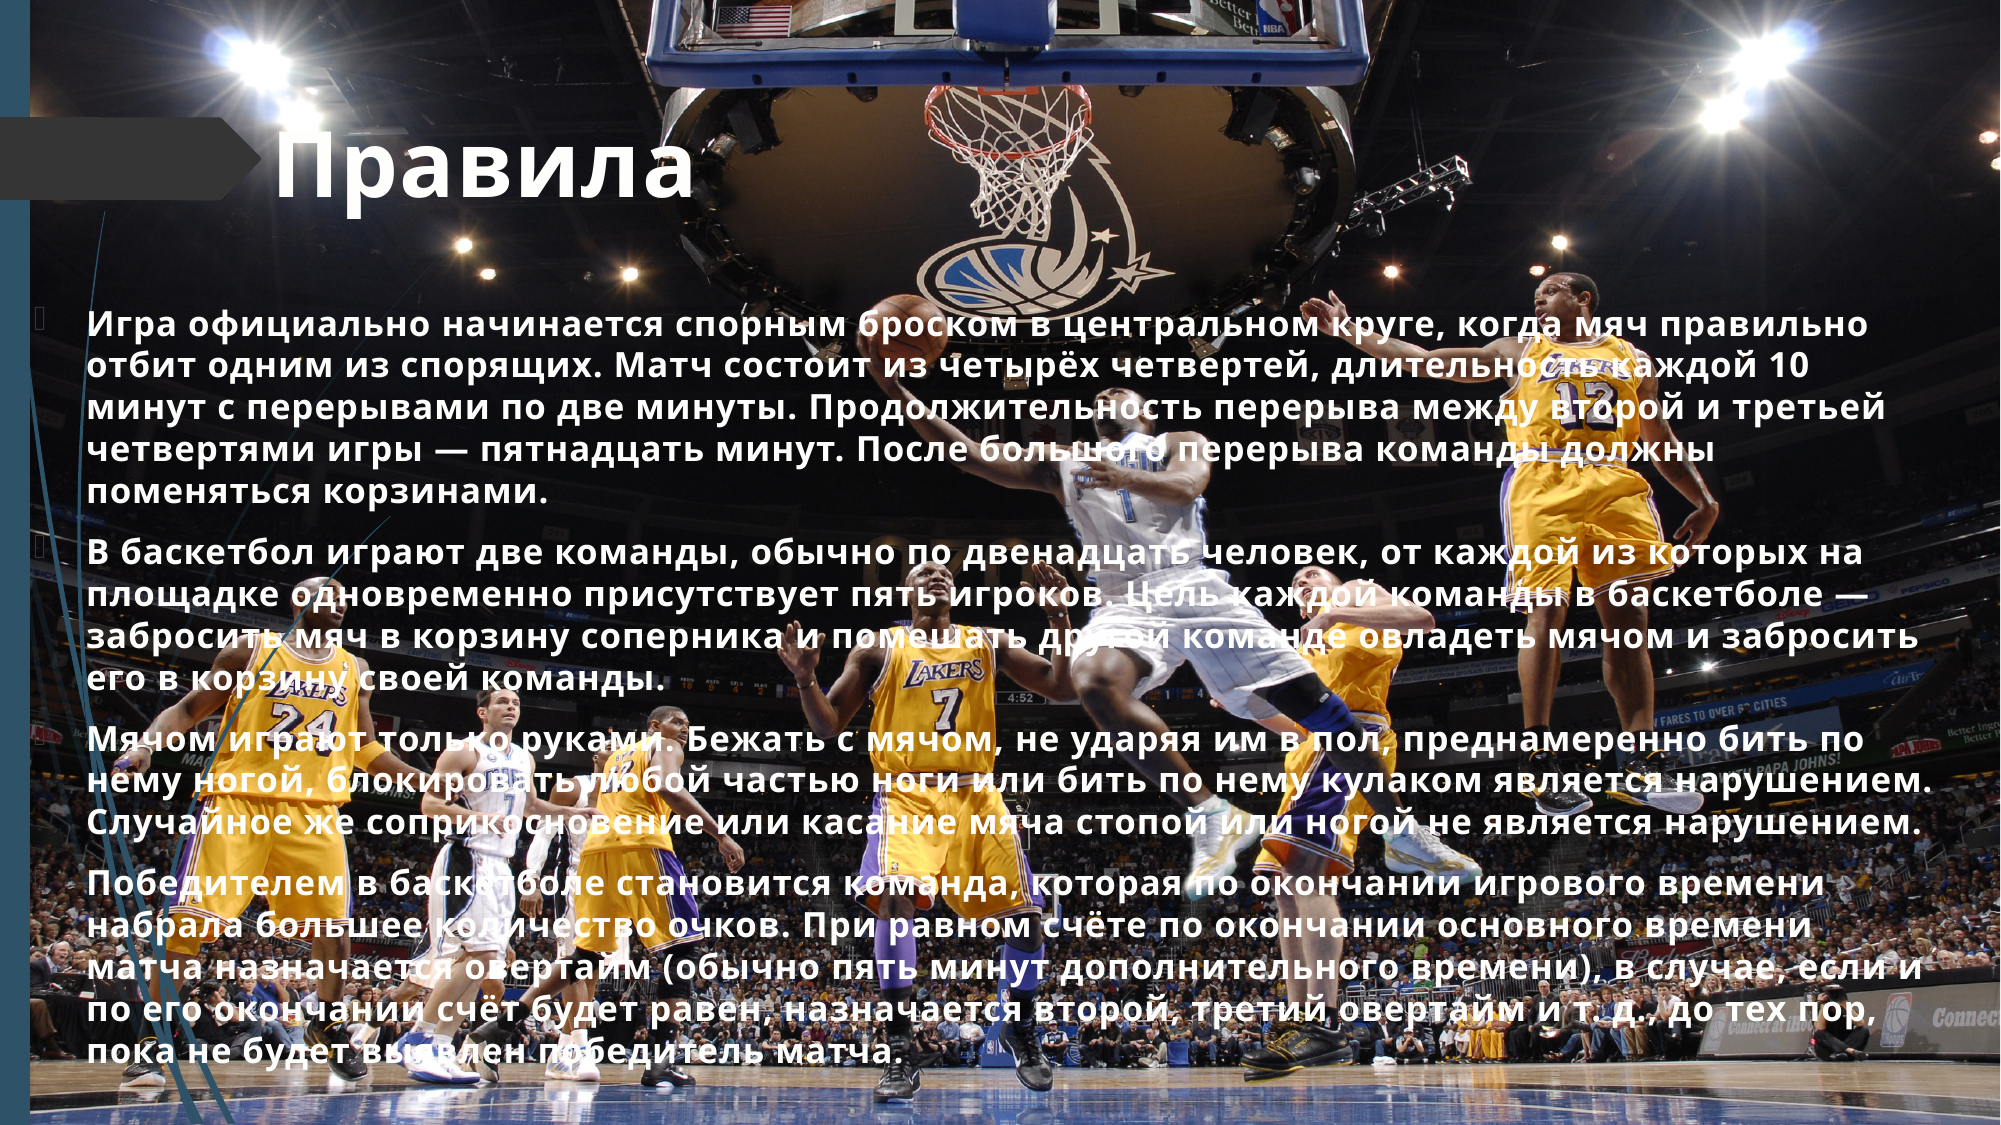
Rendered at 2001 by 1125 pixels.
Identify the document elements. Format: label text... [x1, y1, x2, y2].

picture [30, 167, 256, 293]
list Игра официально начинается спорным броском в центральном круге, когда мяч правильно отбит одним из спорящих. Матч состоит из четырёх четвертей, длительность каждой 10 минут с перерывами по две минуты. Продолжительность перерыва между второй и третьей четвертями игры — пятнадцать минут. После большого перерыва команды должны поменяться корзинами. В баскетбол играют две команды, обычно по двенадцать человек, от каждой из которых на площадке одновременно присутствует пять игроков. Цель каждой команды в баскетболе — забросить мяч в корзину соперника и помешать другой команде овладеть мячом и забросить его в корзину своей команды. Мячом играют только руками. Бежать с мячом, не ударяя им в пол, преднамеренно бить по нему ногой, блокировать любой частью ноги или бить по нему кулаком является нарушением. Случайное же соприкосновение или касание мяча стопой или ногой не является нарушением. Победителем в баскетболе становится команда, которая по окончании игрового времени набрала большее количество очков. При равном счёте по окончании основного времени матча назначается овертайм (обычно пять минут дополнительного времени), в случае, если и по его окончании счёт будет равен, назначается второй, третий овертайм и т. д., до тех пор, пока не будет выявлен победитель матча. [18, 293, 1957, 1125]
picture [30, 0, 2001, 1125]
title Правила [256, 98, 1719, 293]
